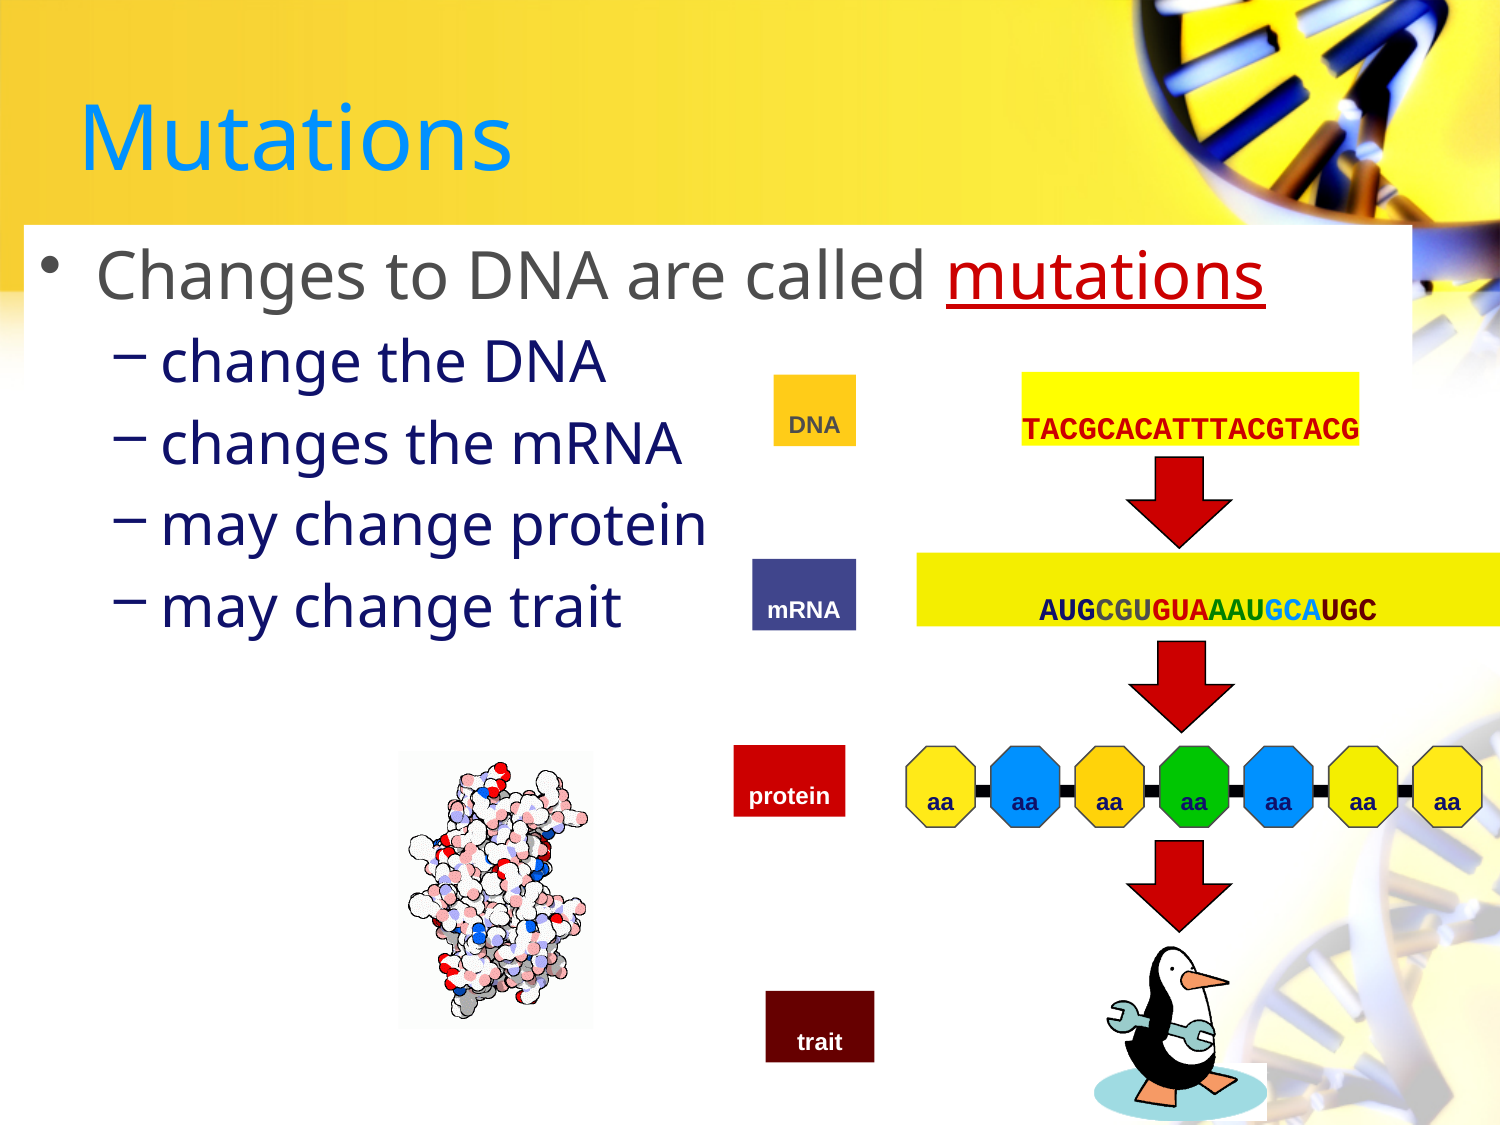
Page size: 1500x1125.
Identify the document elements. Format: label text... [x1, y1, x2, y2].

title Mutations [62, 74, 1263, 193]
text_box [703, 746, 1482, 828]
text_box [1129, 641, 1234, 733]
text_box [717, 561, 1500, 628]
list Changes to DNA are called mutations change the DNA changes the mRNA may change protein may change trait [23, 224, 1413, 684]
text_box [765, 993, 1088, 1122]
picture [0, 0, 1500, 1125]
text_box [754, 375, 1487, 444]
text_box [1127, 840, 1232, 933]
text_box [1127, 457, 1232, 549]
